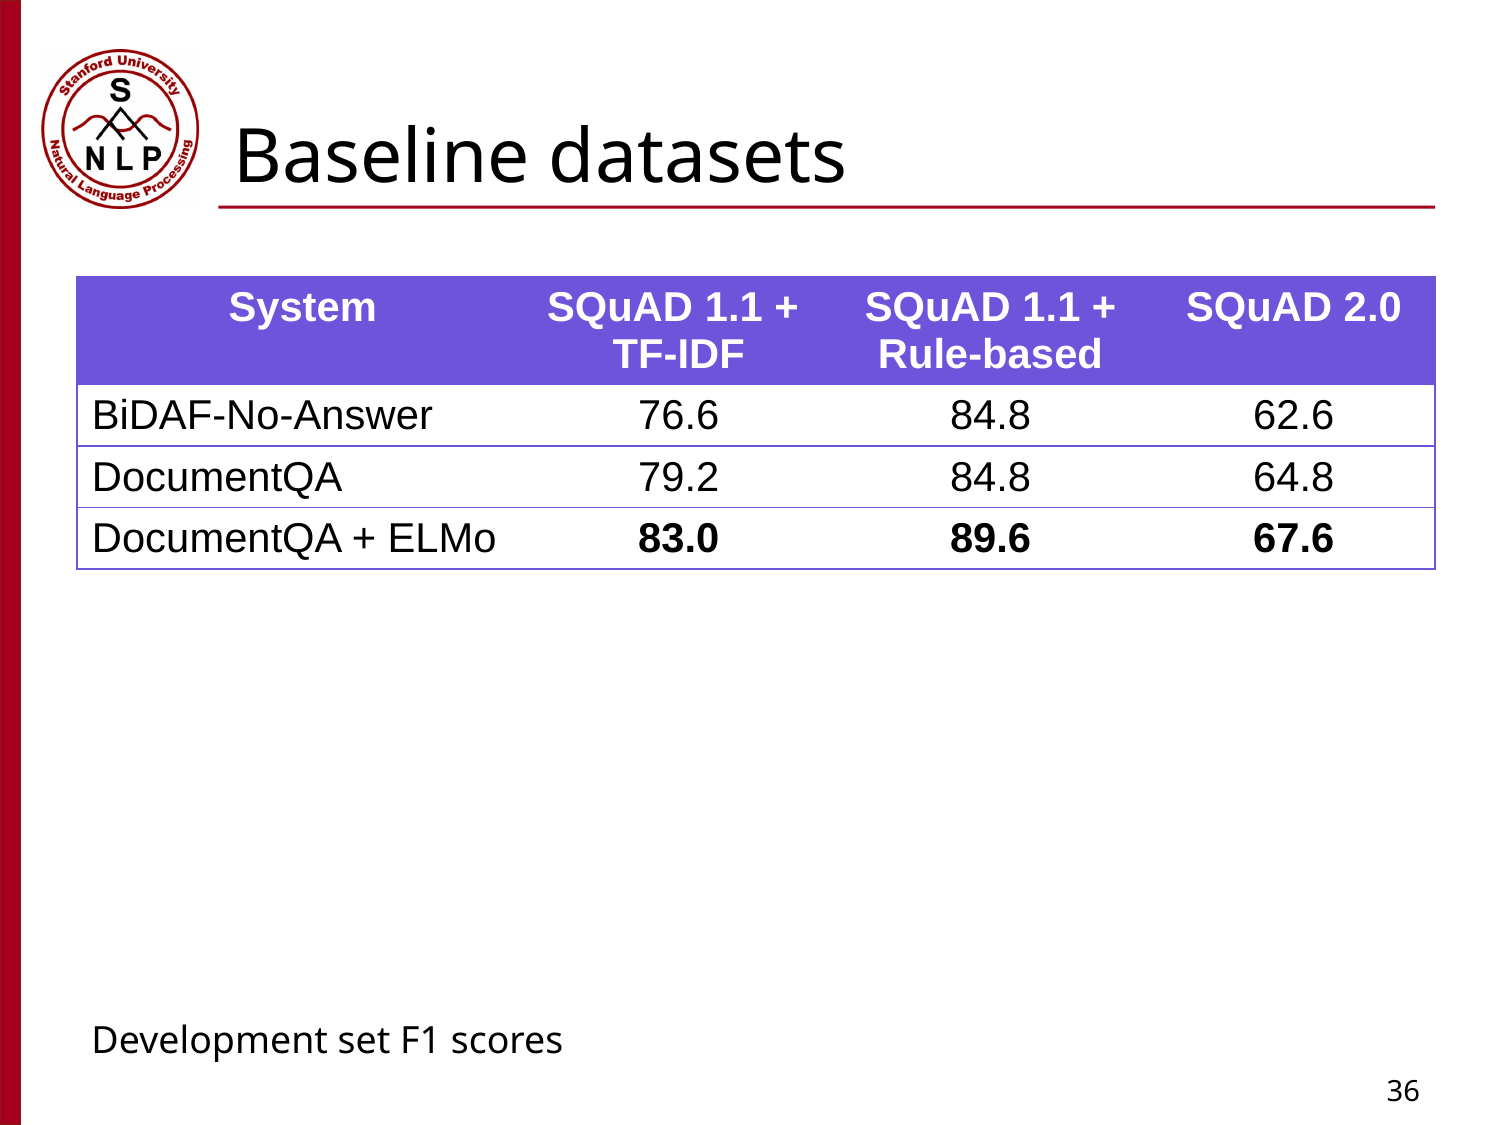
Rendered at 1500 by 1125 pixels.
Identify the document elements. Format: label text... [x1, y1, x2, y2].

table_cell DocumentQA [78, 447, 529, 507]
table_cell 84.8 [829, 385, 1152, 445]
table_cell 62.6 [1152, 385, 1434, 445]
table_cell 64.8 [1152, 447, 1434, 507]
table_cell BiDAF-No-Answer [78, 385, 529, 445]
title Baseline datasets [218, 42, 1436, 206]
table_cell 76.6 [529, 385, 829, 445]
table_cell 84.8 [829, 447, 1152, 507]
table_header System [78, 277, 529, 384]
table_cell 89.6 [829, 508, 1152, 568]
table_header SQuAD 1.1 + Rule-based [829, 277, 1152, 384]
table_cell 83.0 [529, 508, 829, 568]
table_cell 67.6 [1152, 508, 1434, 568]
table_header SQuAD 2.0 [1152, 277, 1434, 384]
table_cell 79.2 [529, 447, 829, 507]
table_cell DocumentQA + ELMo [78, 508, 529, 568]
table_header SQuAD 1.1 + TF-IDF [529, 277, 829, 384]
text_box Development set F1 scores [76, 1008, 671, 1069]
picture [41, 49, 199, 209]
slide_number 36 [1122, 1054, 1436, 1125]
